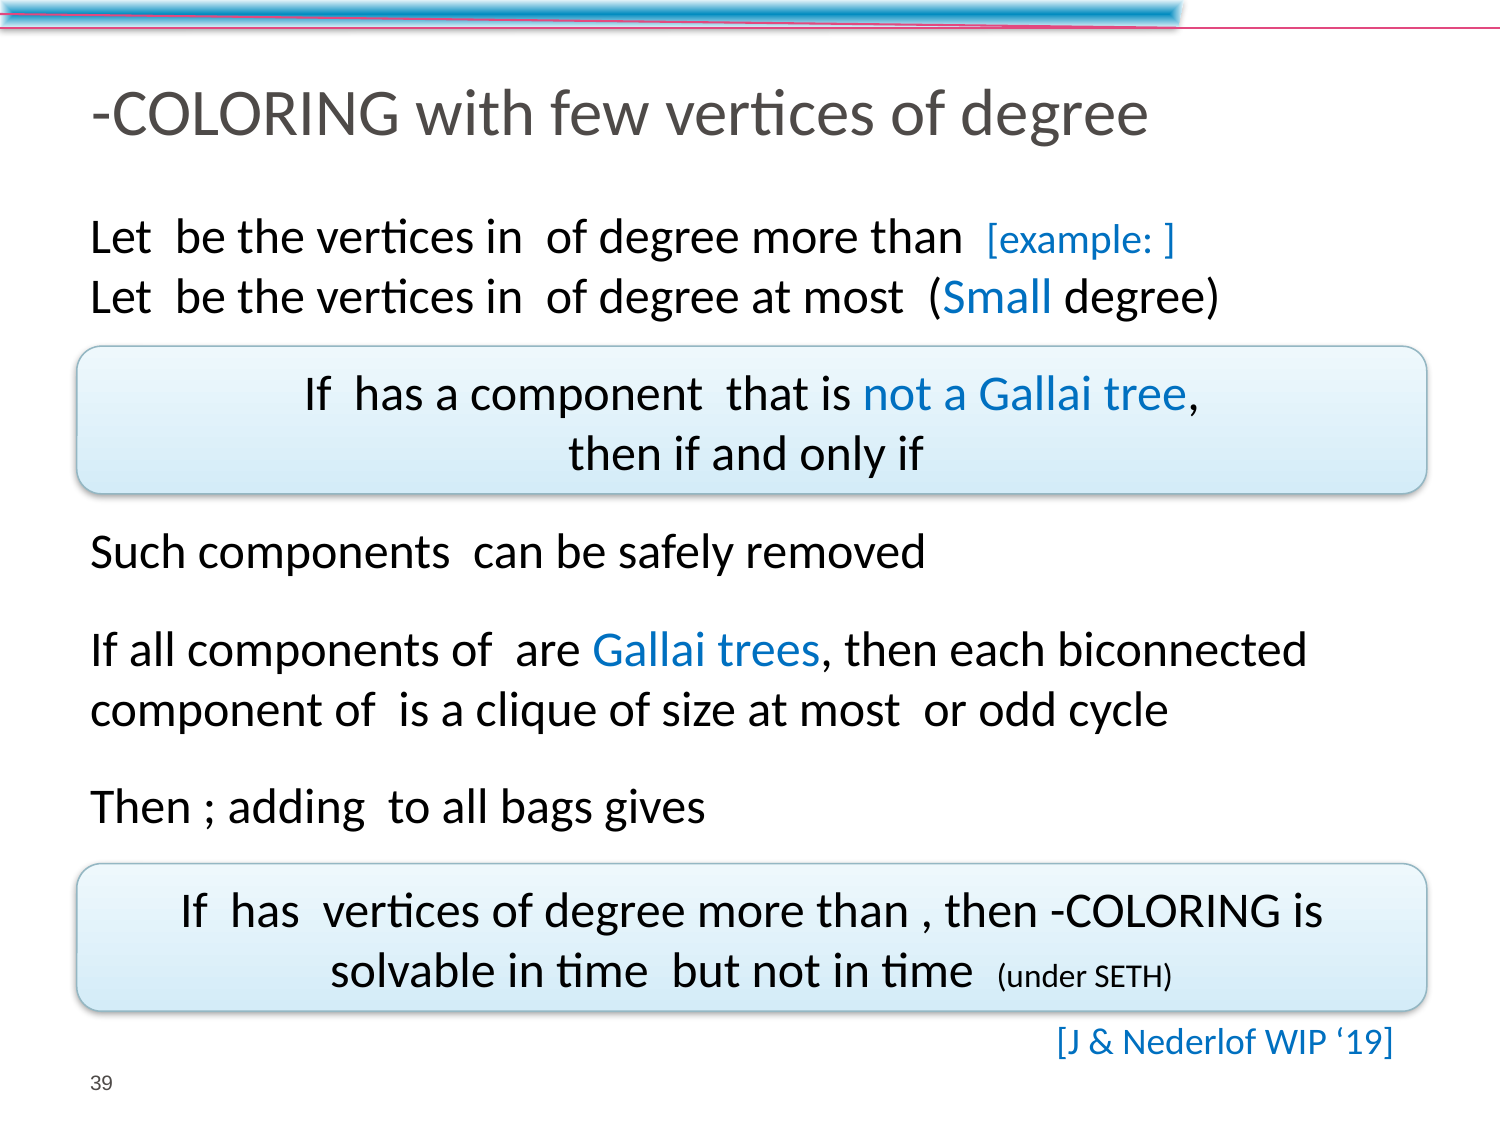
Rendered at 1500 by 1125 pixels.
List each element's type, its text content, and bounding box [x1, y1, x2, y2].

slide_number 39 [75, 1069, 396, 1115]
text_box [J & Nederlof WIP ‘19] [874, 1009, 1500, 1070]
